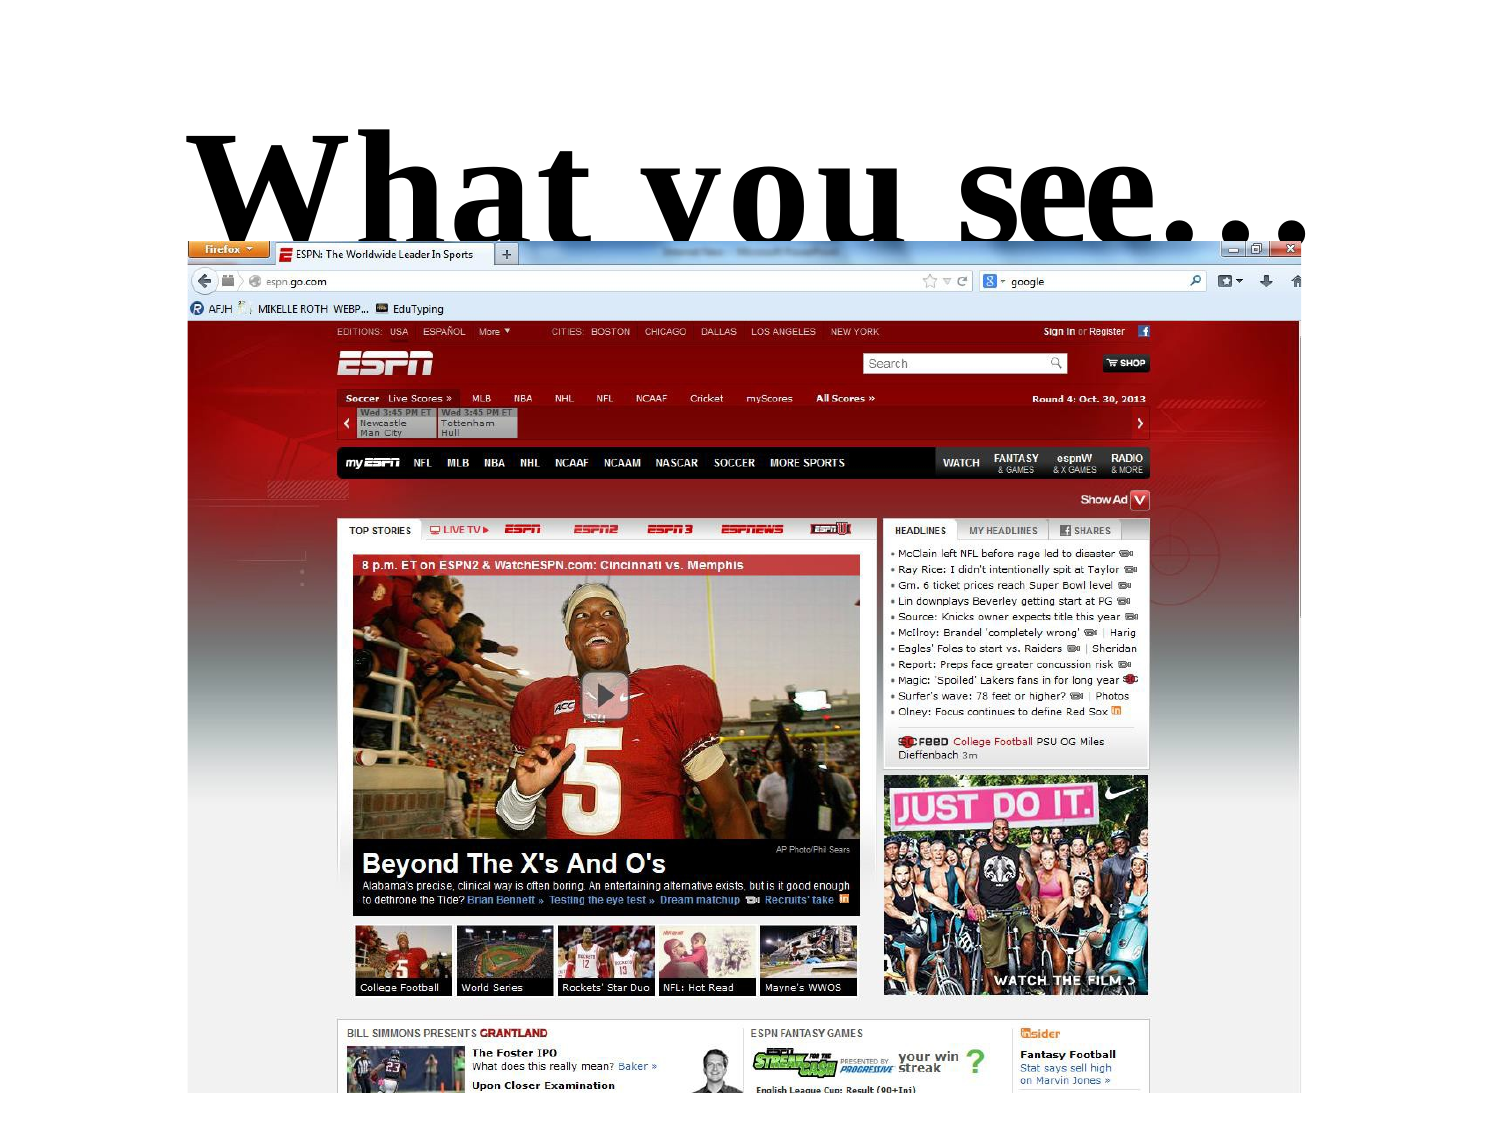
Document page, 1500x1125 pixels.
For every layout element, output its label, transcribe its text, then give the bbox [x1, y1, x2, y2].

text_box [187, 241, 1302, 1093]
title What you see… [99, 33, 1401, 279]
